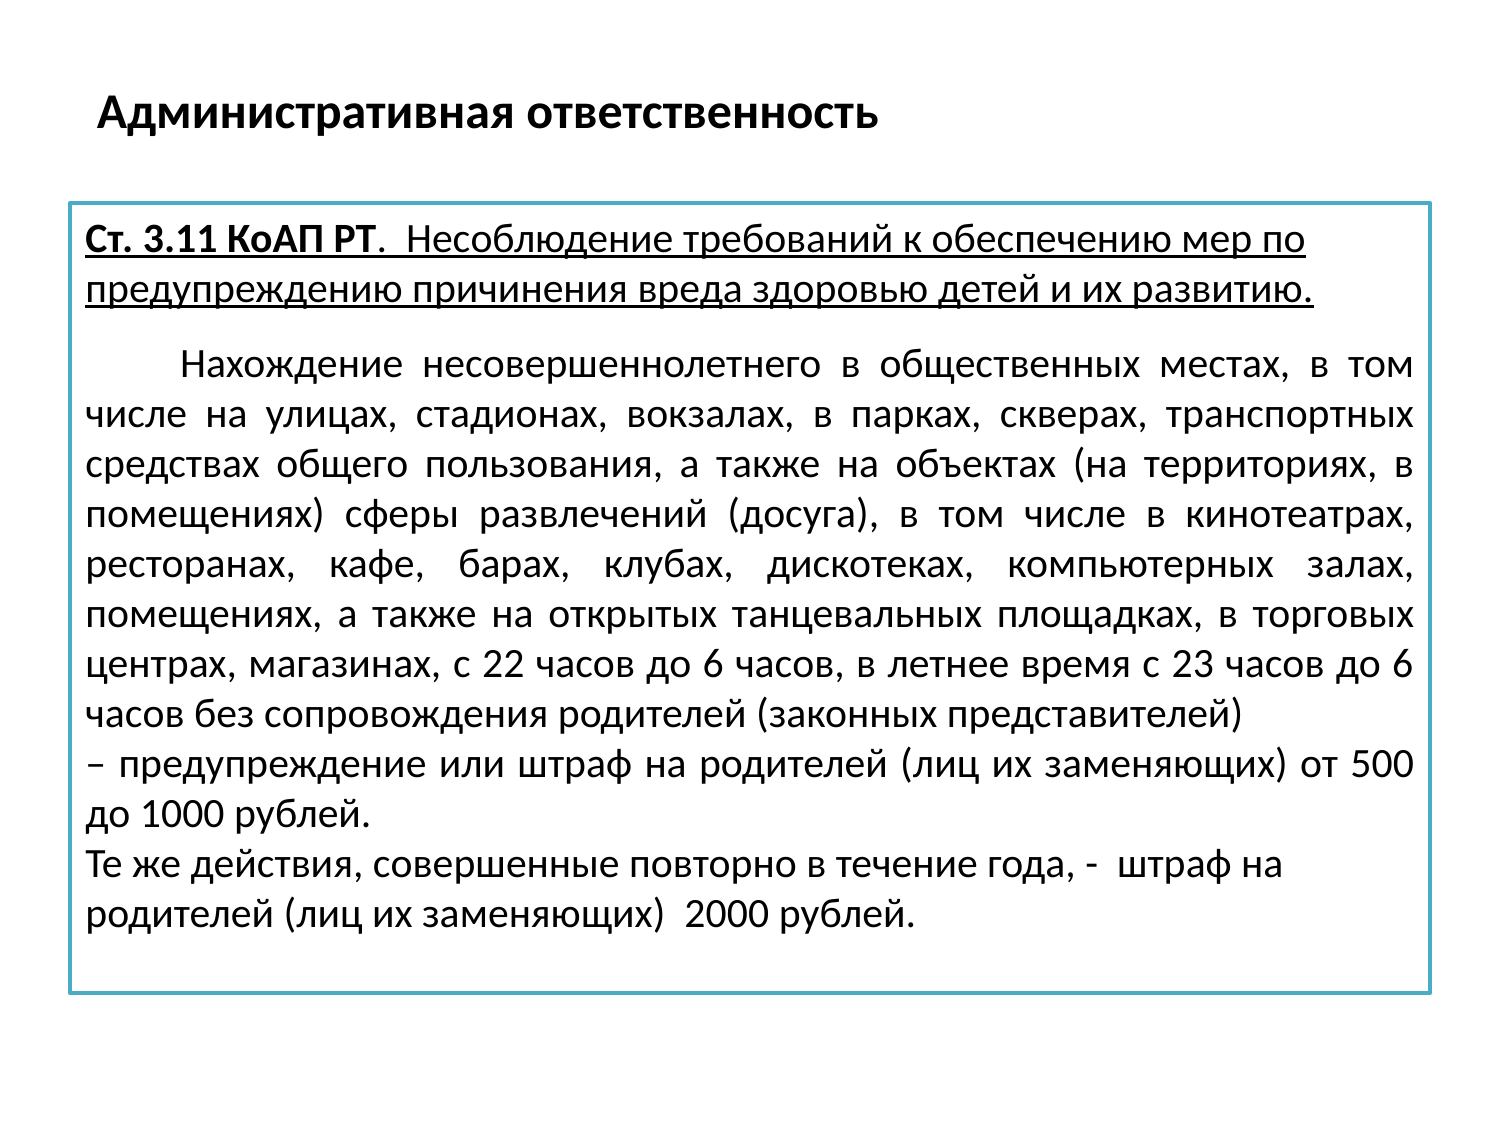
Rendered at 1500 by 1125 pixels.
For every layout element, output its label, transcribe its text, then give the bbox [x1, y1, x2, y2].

text_box Ст. 3.11 КоАП РТ. Несоблюдение требований к обеспечению мер по предупреждению причинения вреда здоровью детей и их развитию. Нахождение несовершеннолетнего в общественных местах, в том числе на улицах, стадионах, вокзалах, в парках, скверах, транспортных средствах общего пользования, а также на объектах (на территориях, в помещениях) сферы развлечений (досуга), в том числе в кинотеатрах, ресторанах, кафе, барах, клубах, дискотеках, компьютерных залах, помещениях, а также на открытых танцевальных площадках, в торговых центрах, магазинах, с 22 часов до 6 часов, в летнее время с 23 часов до 6 часов без сопровождения родителей (законных представителей) – предупреждение или штраф на родителей (лиц их заменяющих) от 500 до 1000 рублей. Те же действия, совершенные повторно в течение года, - штраф на родителей (лиц их заменяющих) 2000 рублей. [68, 201, 1432, 995]
text_box Административная ответственность [81, 70, 926, 146]
